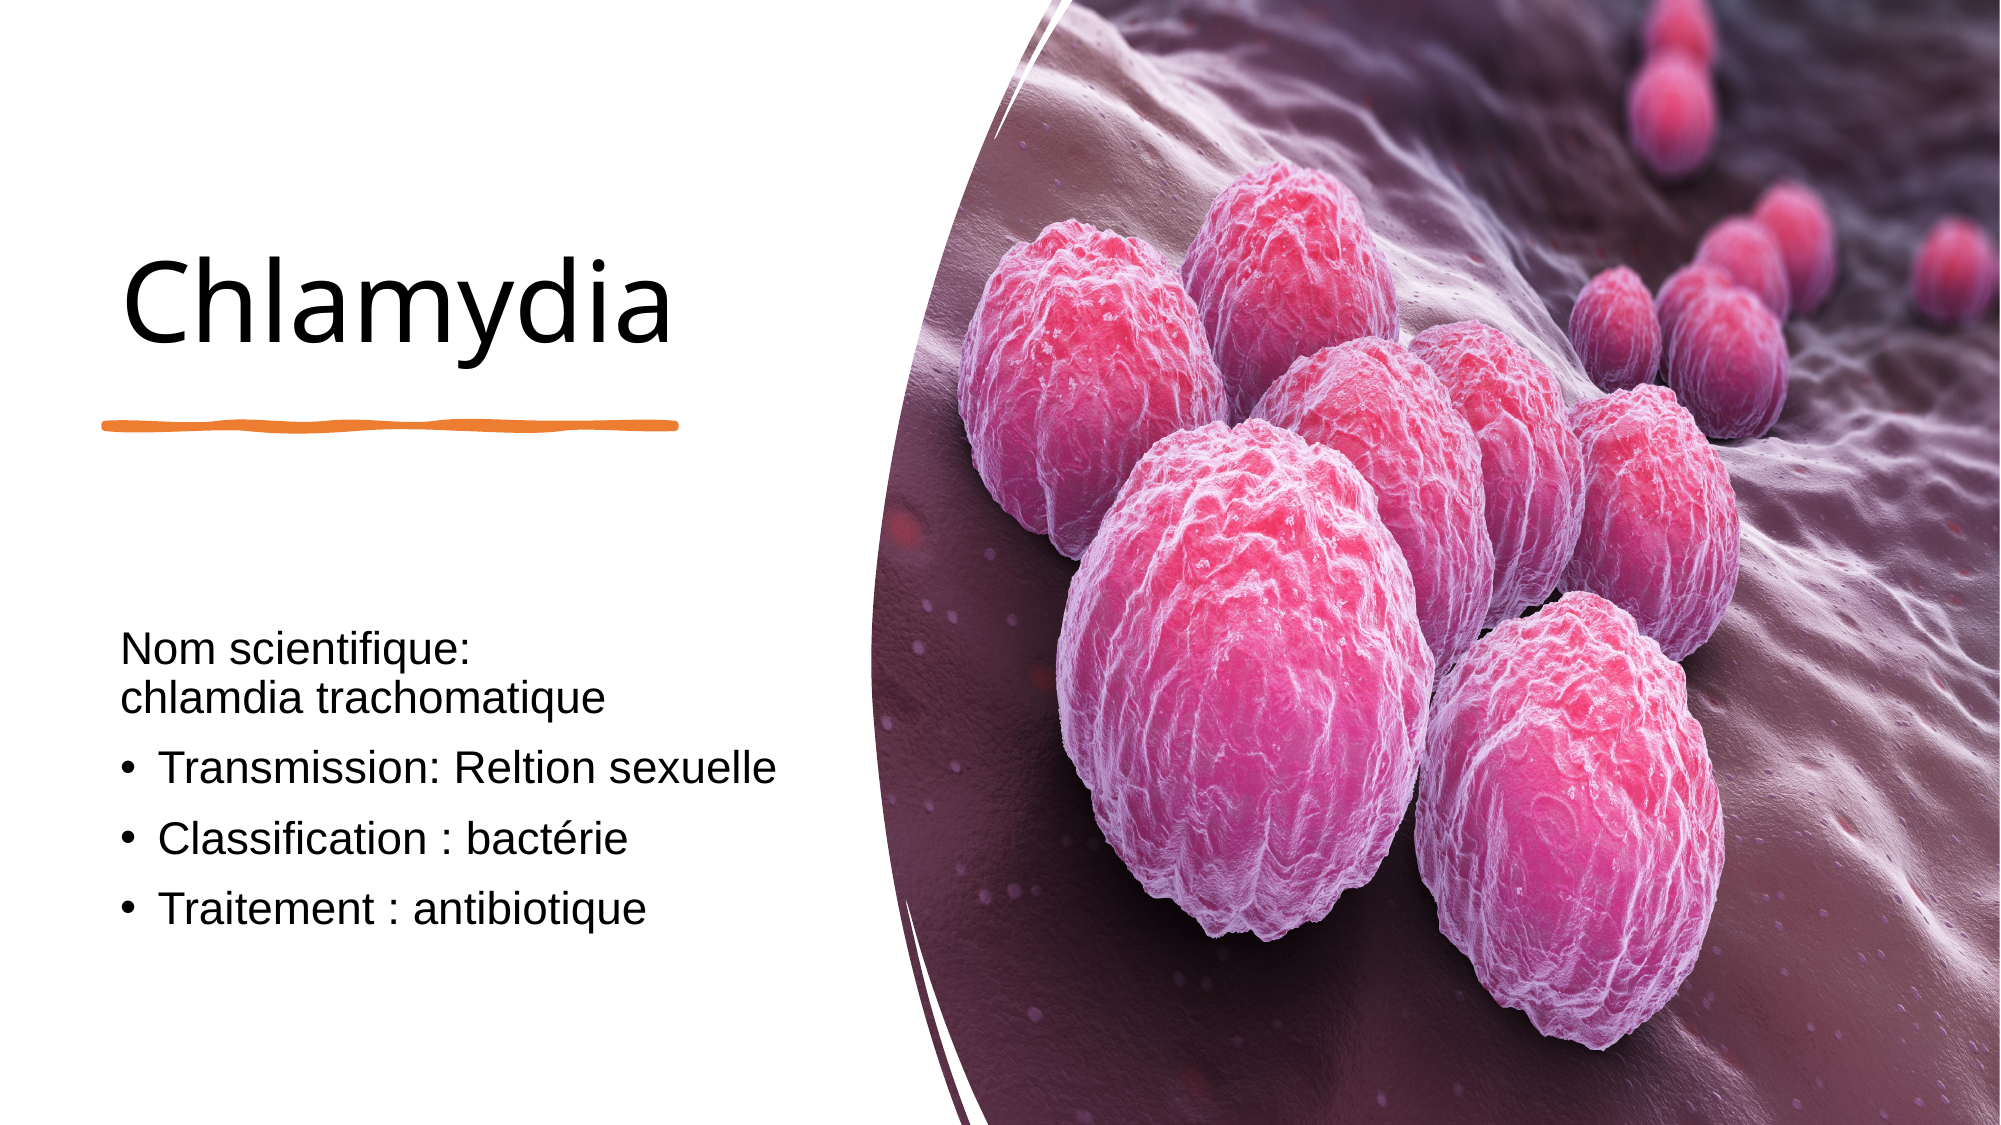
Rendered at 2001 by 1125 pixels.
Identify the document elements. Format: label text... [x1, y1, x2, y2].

list Nom scientifique: chlamdia trachomatique Transmission: Reltion sexuelle Classification : bactérie Traitement : antibiotique [105, 471, 802, 1016]
text_box [0, 0, 871, 1125]
picture [871, 0, 2000, 1125]
text_box [103, 421, 676, 431]
title Chlamydia [105, 53, 822, 375]
